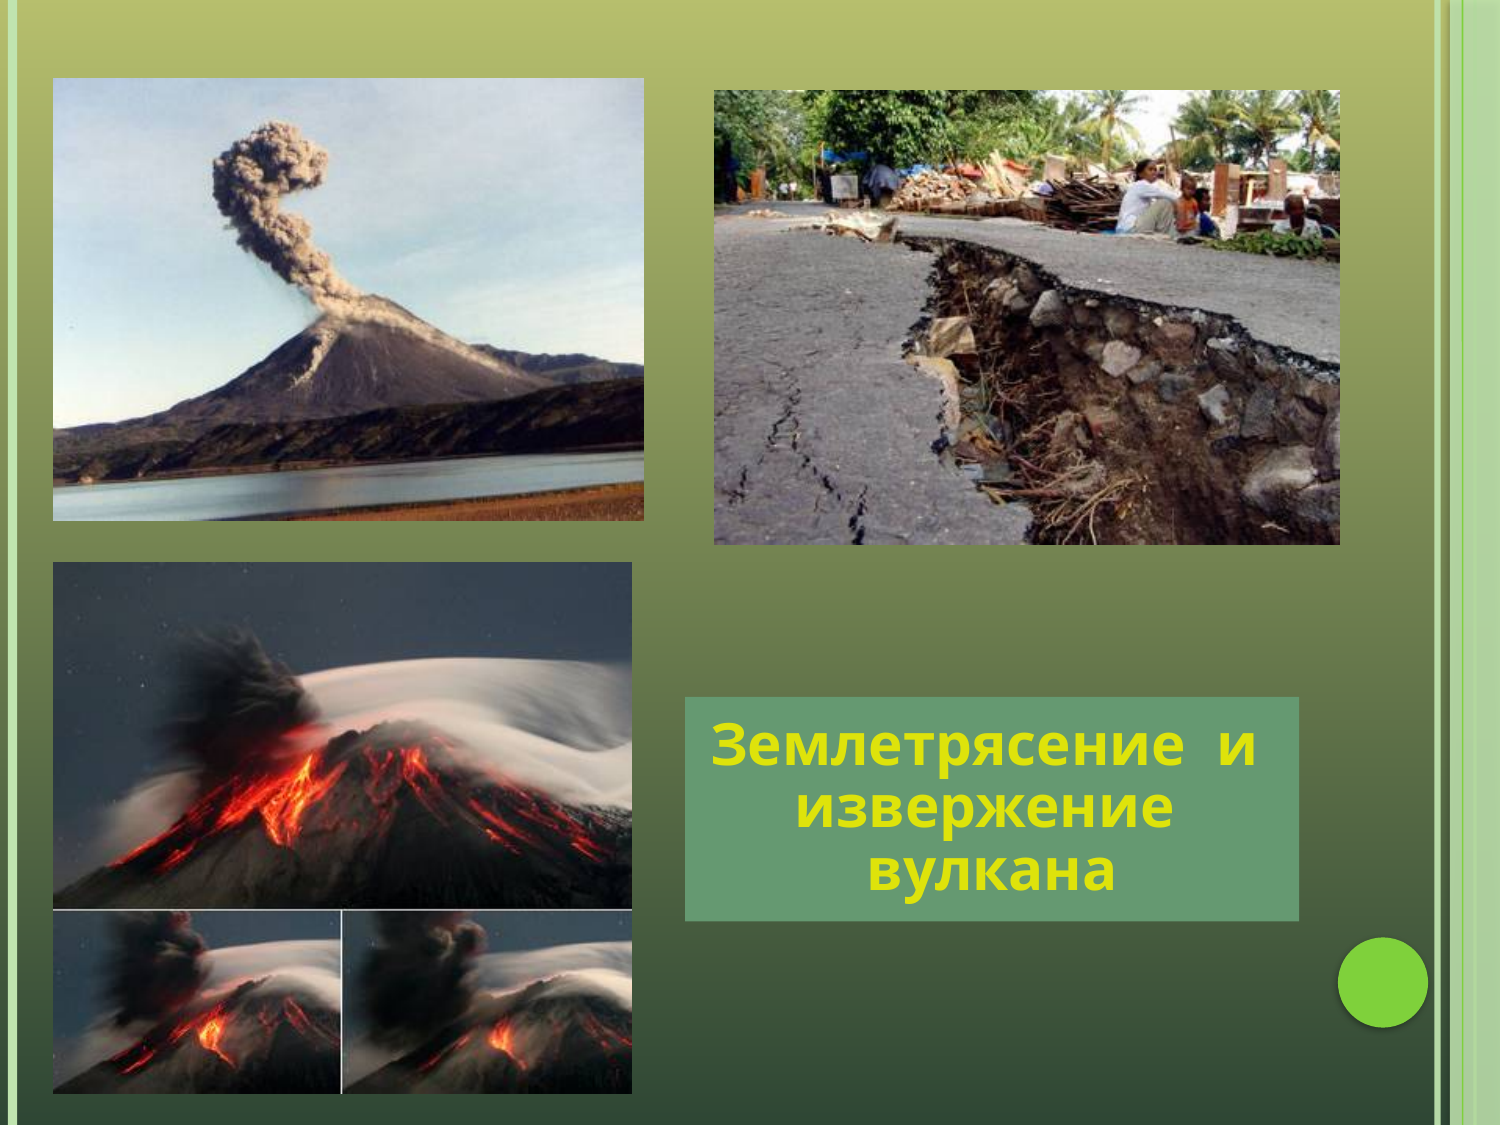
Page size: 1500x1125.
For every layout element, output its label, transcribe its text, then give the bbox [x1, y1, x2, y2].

list Землетрясение и извержение вулкана [684, 696, 1300, 922]
picture [52, 562, 632, 1095]
picture [714, 89, 1340, 545]
picture [52, 77, 644, 522]
